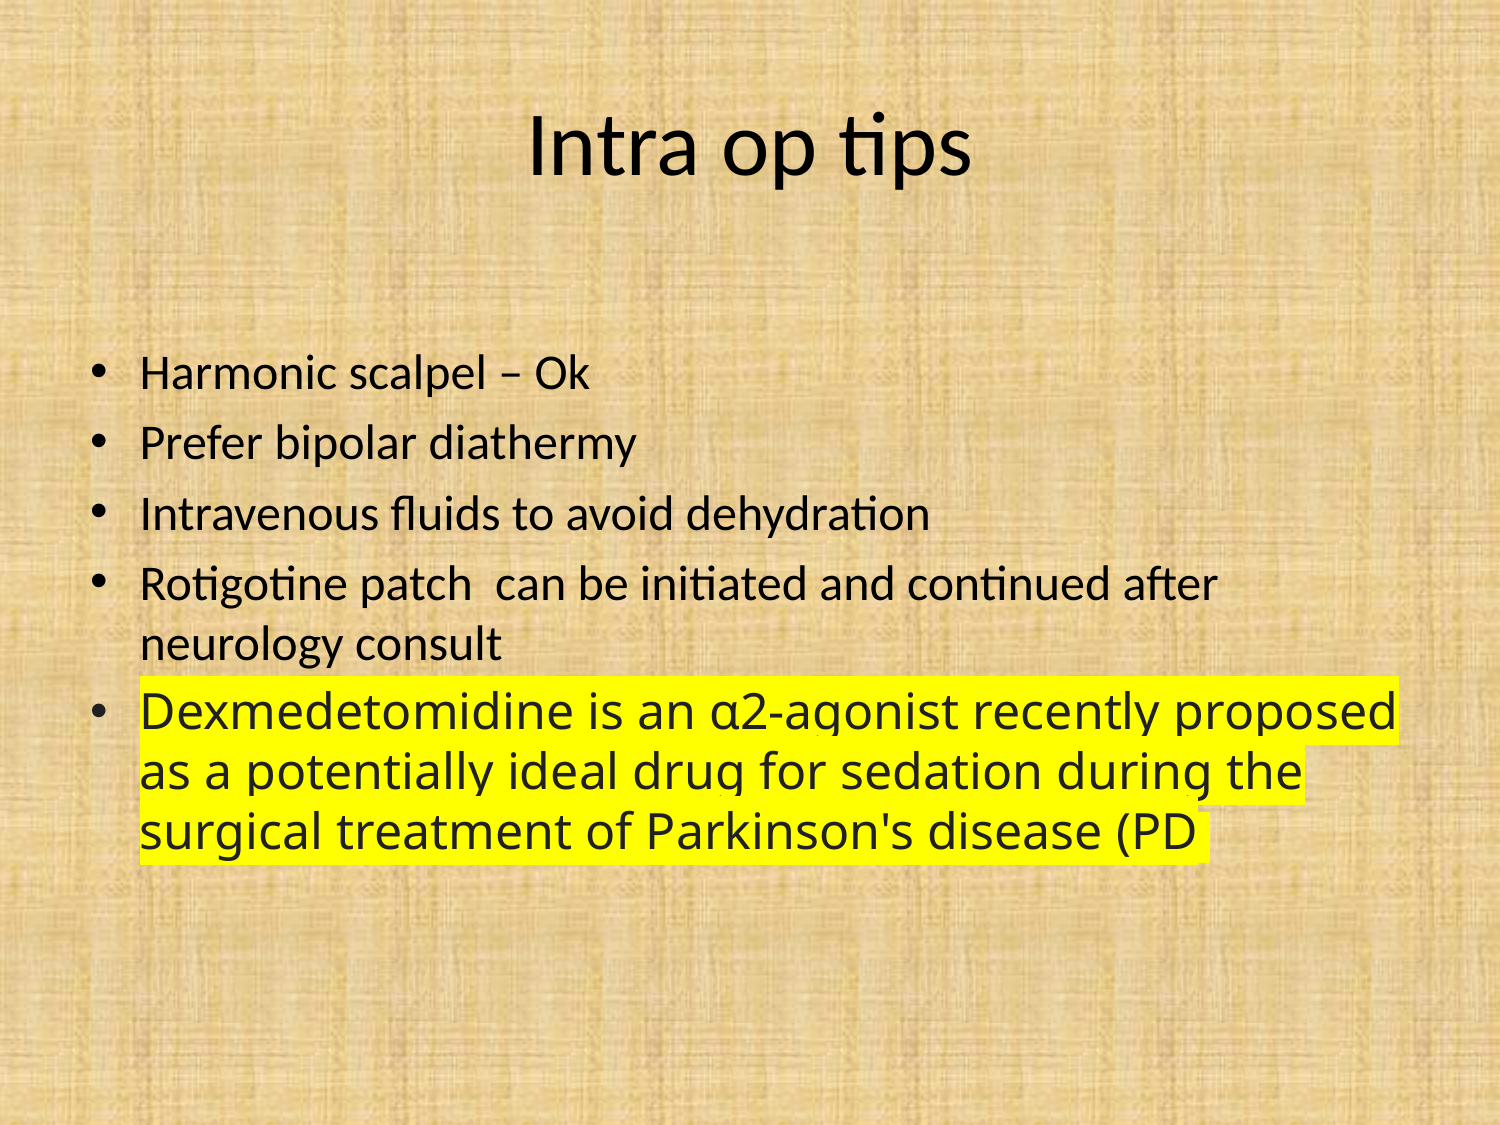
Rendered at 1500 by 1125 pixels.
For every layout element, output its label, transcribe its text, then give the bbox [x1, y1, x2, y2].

title Intra op tips [75, 45, 1425, 233]
picture [0, 0, 1500, 1125]
list Harmonic scalpel – Ok Prefer bipolar diathermy Intravenous fluids to avoid dehydration Rotigotine patch can be initiated and continued after neurology consult Dexmedetomidine is an α2-agonist recently proposed as a potentially ideal drug for sedation during the surgical treatment of Parkinson's disease (PD [75, 262, 1425, 1005]
